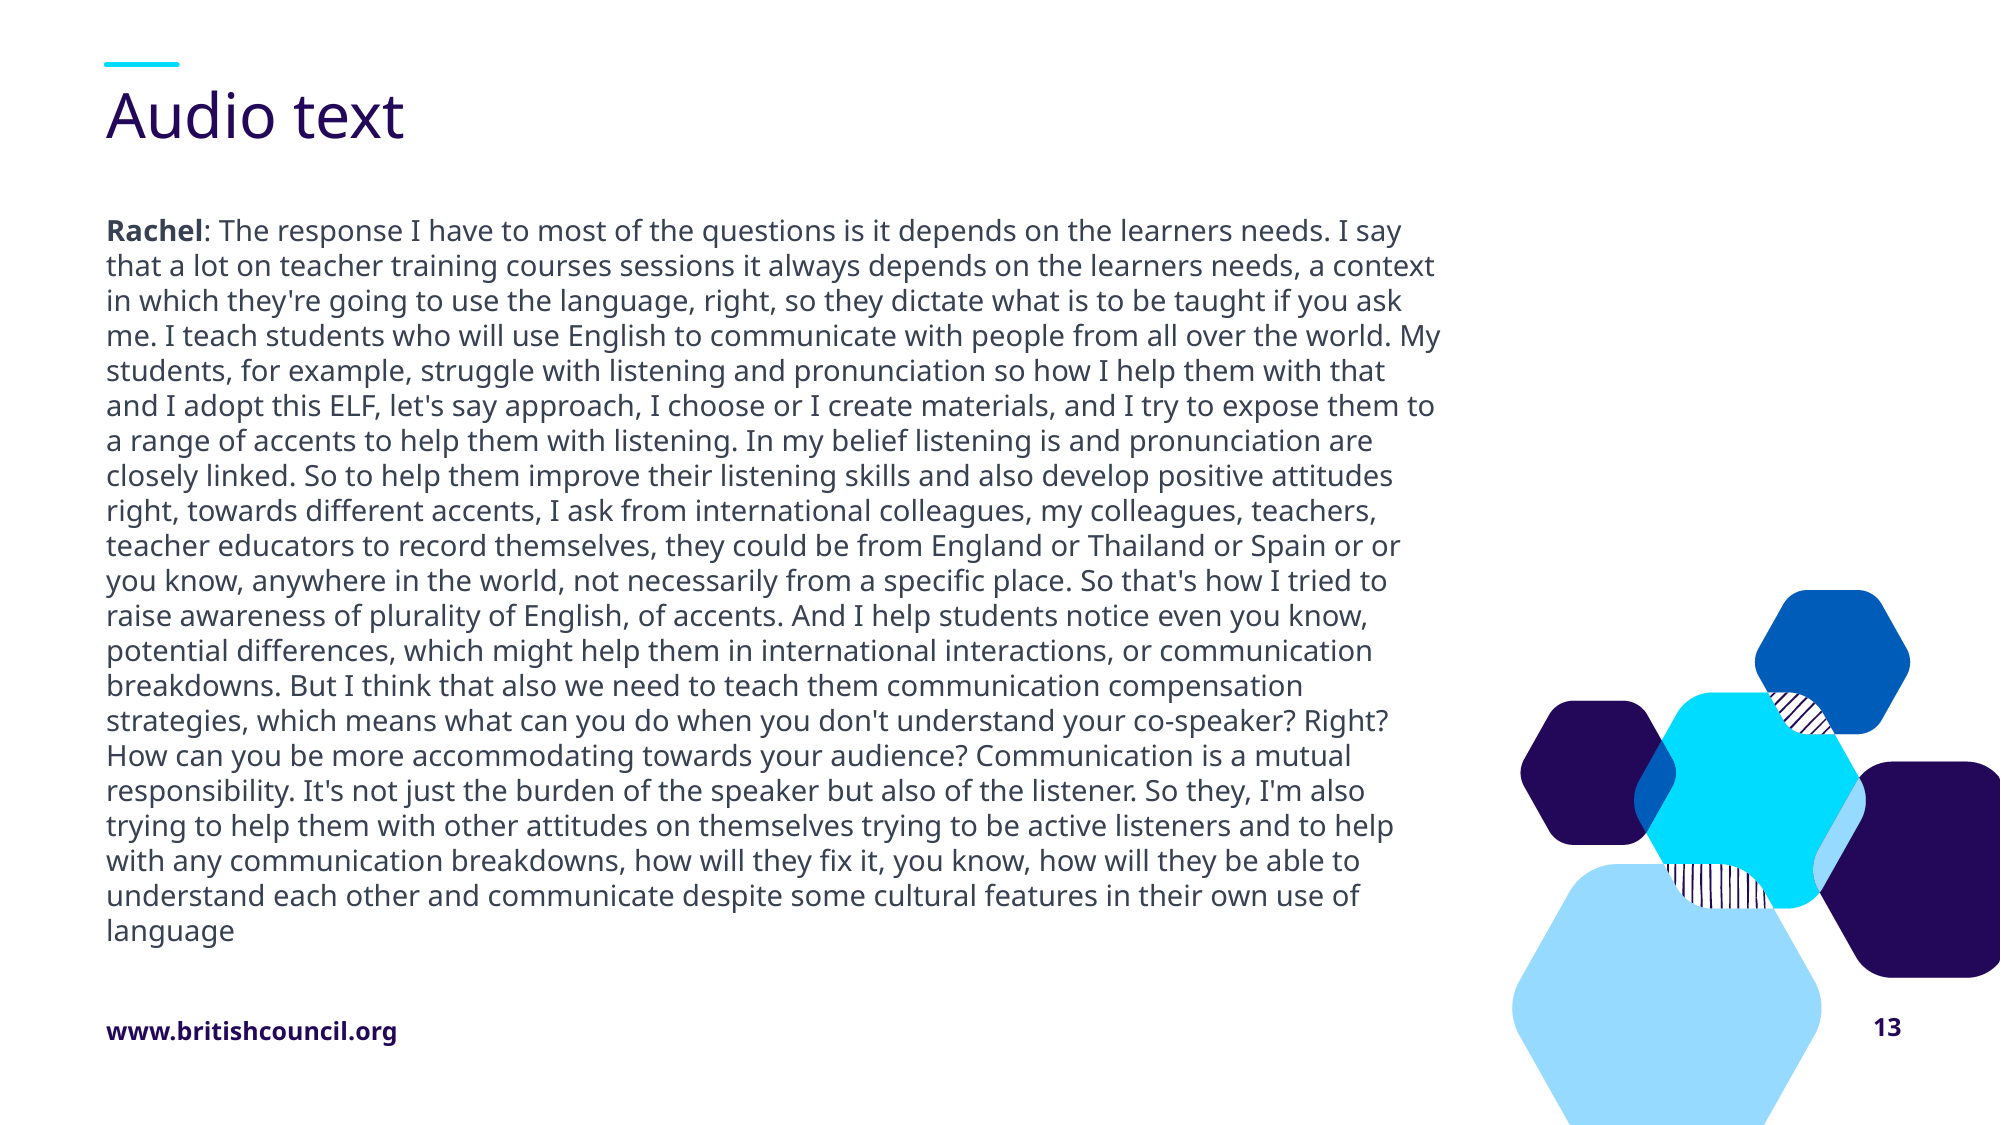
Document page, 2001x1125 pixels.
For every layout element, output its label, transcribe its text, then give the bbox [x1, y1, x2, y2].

list Rachel: The response I have to most of the questions is it depends on the learners needs. I say that a lot on teacher training courses sessions it always depends on the learners needs, a context in which they're going to use the language, right, so they dictate what is to be taught if you ask me. I teach students who will use English to communicate with people from all over the world. My students, for example, struggle with listening and pronunciation so how I help them with that and I adopt this ELF, let's say approach, I choose or I create materials, and I try to expose them to a range of accents to help them with listening. In my belief listening is and pronunciation are closely linked. So to help them improve their listening skills and also develop positive attitudes right, towards different accents, I ask from international colleagues, my colleagues, teachers, teacher educators to record themselves, they could be from England or Thailand or Spain or or you know, anywhere in the world, not necessarily from a specific place. So that's how I tried to raise awareness of plurality of English, of accents. And I help students notice even you know, potential differences, which might help them in international interactions, or communication breakdowns. But I think that also we need to teach them communication compensation strategies, which means what can you do when you don't understand your co-speaker? Right? How can you be more accommodating towards your audience? Communication is a mutual responsibility. It's not just the burden of the speaker but also of the listener. So they, I'm also trying to help them with other attitudes on themselves trying to be active listeners and to help with any communication breakdowns, how will they fix it, you know, how will they be able to understand each other and communicate despite some cultural features in their own use of language [106, 213, 1445, 871]
title Audio text [106, 82, 1902, 213]
picture [1500, 564, 2000, 1125]
slide_number 13 [1818, 1015, 1902, 1046]
